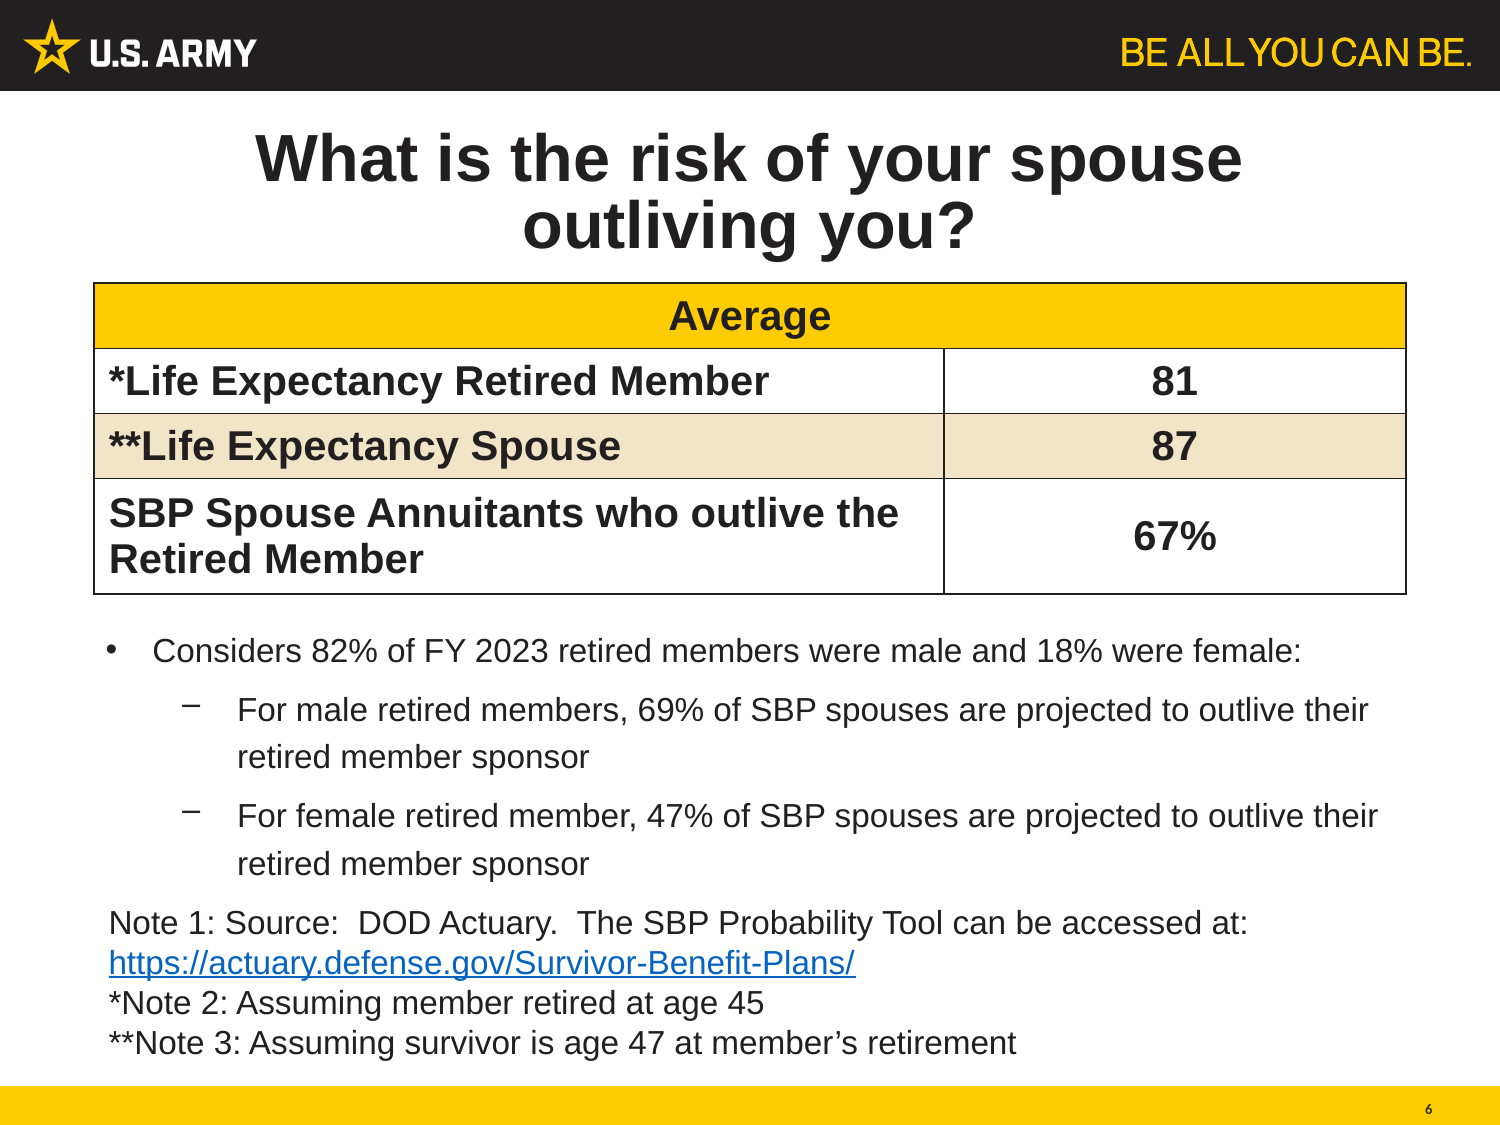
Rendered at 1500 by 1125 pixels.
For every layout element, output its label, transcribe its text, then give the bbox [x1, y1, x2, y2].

table_cell **Life Expectancy Spouse [95, 414, 943, 478]
picture [1122, 37, 1471, 67]
list Considers 82% of FY 2023 retired members were male and 18% were female: For male retired members, 69% of SBP spouses are projected to outlive their retired member sponsor For female retired member, 47% of SBP spouses are projected to outlive their retired member sponsor [90, 613, 1407, 939]
table_cell *Life Expectancy Retired Member [95, 349, 943, 413]
title What is the risk of your spouse outliving you? [103, 111, 1397, 278]
table_cell 67% [945, 479, 1405, 593]
picture [23, 18, 257, 74]
table_cell 87 [945, 414, 1405, 478]
table_header Average [95, 284, 1405, 348]
text_box Note 1: Source: DOD Actuary. The SBP Probability Tool can be accessed at: https://actuary.defense.gov/Survivor-Benefit-Plans/ *Note 2: Assuming member retired at age 45 **Note 3: Assuming survivor is age 47 at member’s retirement [93, 893, 1410, 1069]
table_cell 81 [945, 349, 1405, 413]
table_cell SBP Spouse Annuitants who outlive the Retired Member [95, 479, 943, 593]
